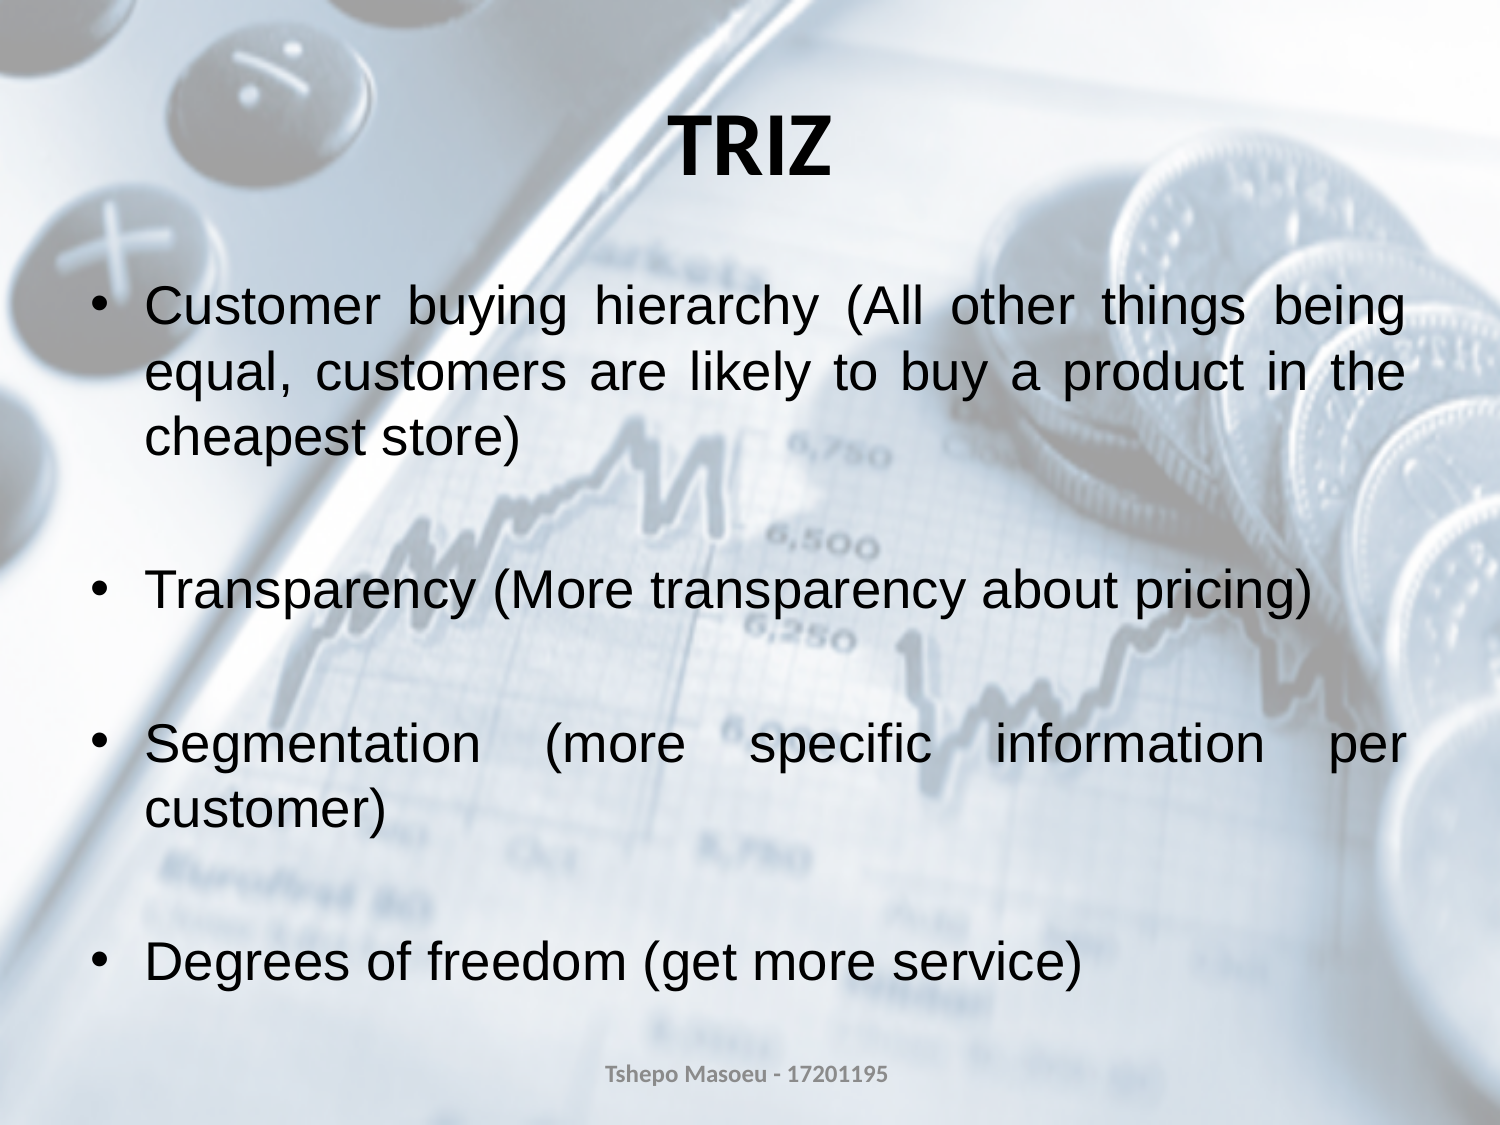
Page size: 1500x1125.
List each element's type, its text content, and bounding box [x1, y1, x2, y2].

footer Tshepo Masoeu - 17201195 [512, 1042, 988, 1103]
list Customer buying hierarchy (All other things being equal, customers are likely to buy a product in the cheapest store) Transparency (More transparency about pricing) Segmentation (more specific information per customer) Degrees of freedom (get more service) [75, 262, 1425, 1005]
title TRIZ [75, 45, 1425, 233]
